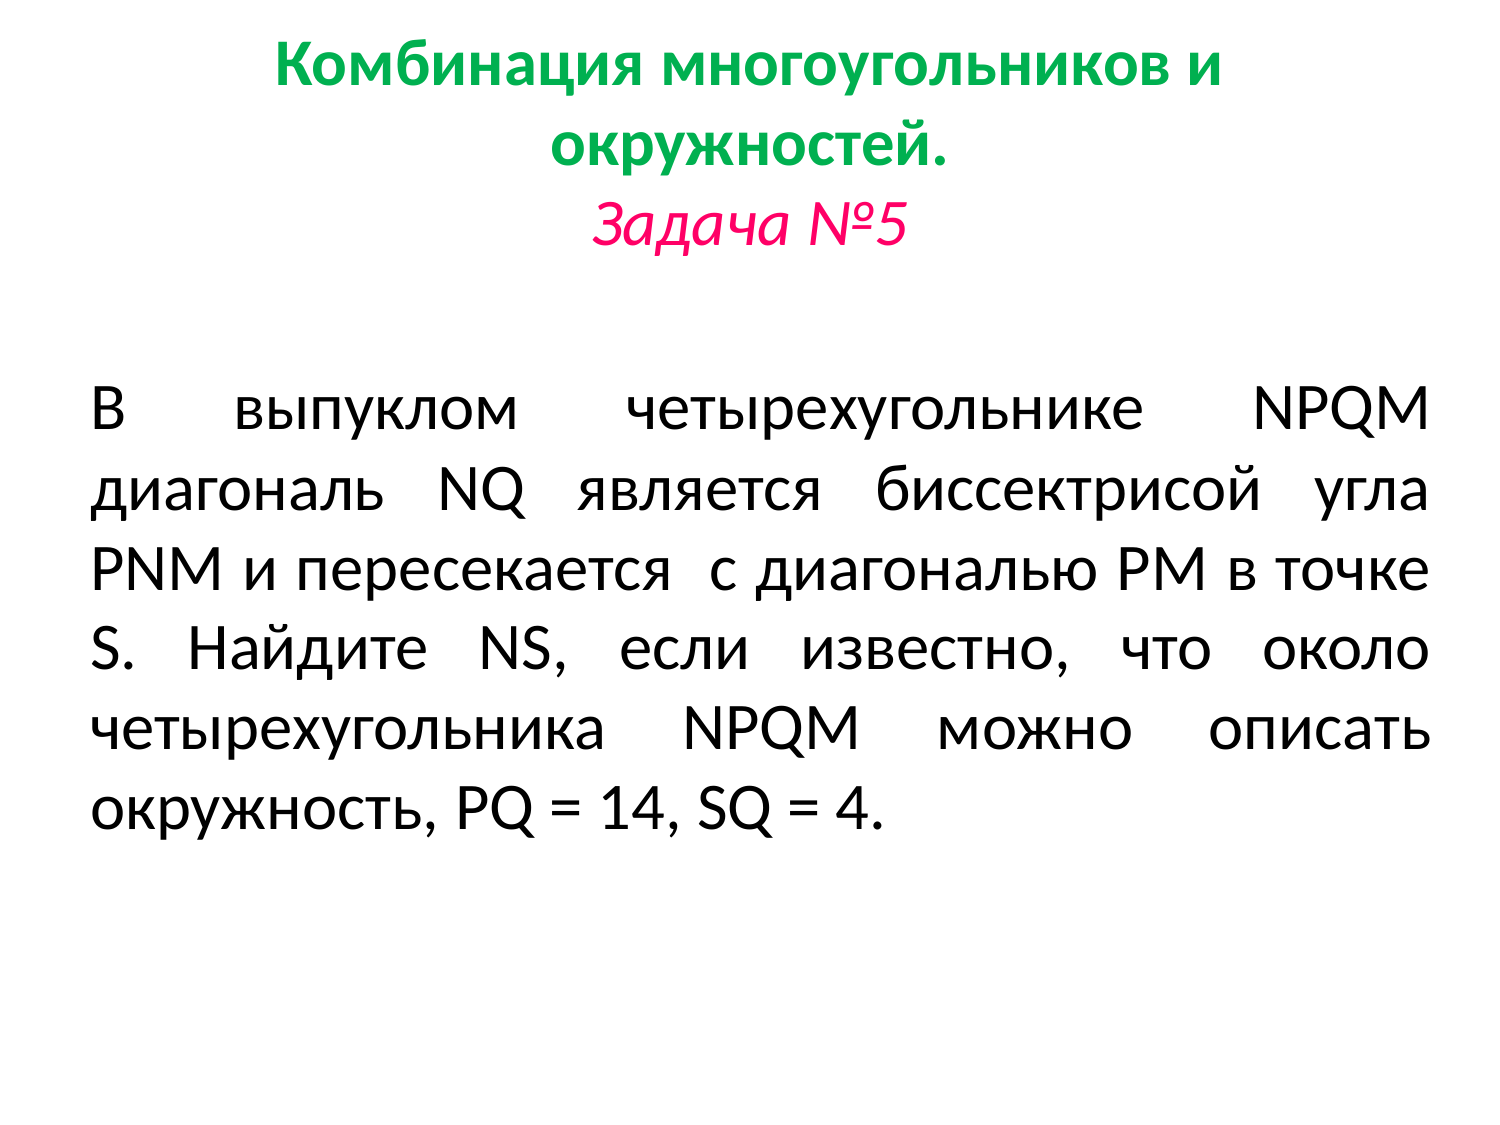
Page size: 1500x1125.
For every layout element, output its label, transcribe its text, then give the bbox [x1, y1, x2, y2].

title Комбинация многоугольников и окружностей. Задача №5 [75, 45, 1425, 233]
list В выпуклом четырехугольнике NPQM диагональ NQ является биссектрисой угла РNМ и пересекается с диагональю РМ в точке S. Найдите NS, если известно, что около четырехугольника NPQM можно описать окружность, PQ = 14, SQ = 4. [75, 262, 1447, 1005]
